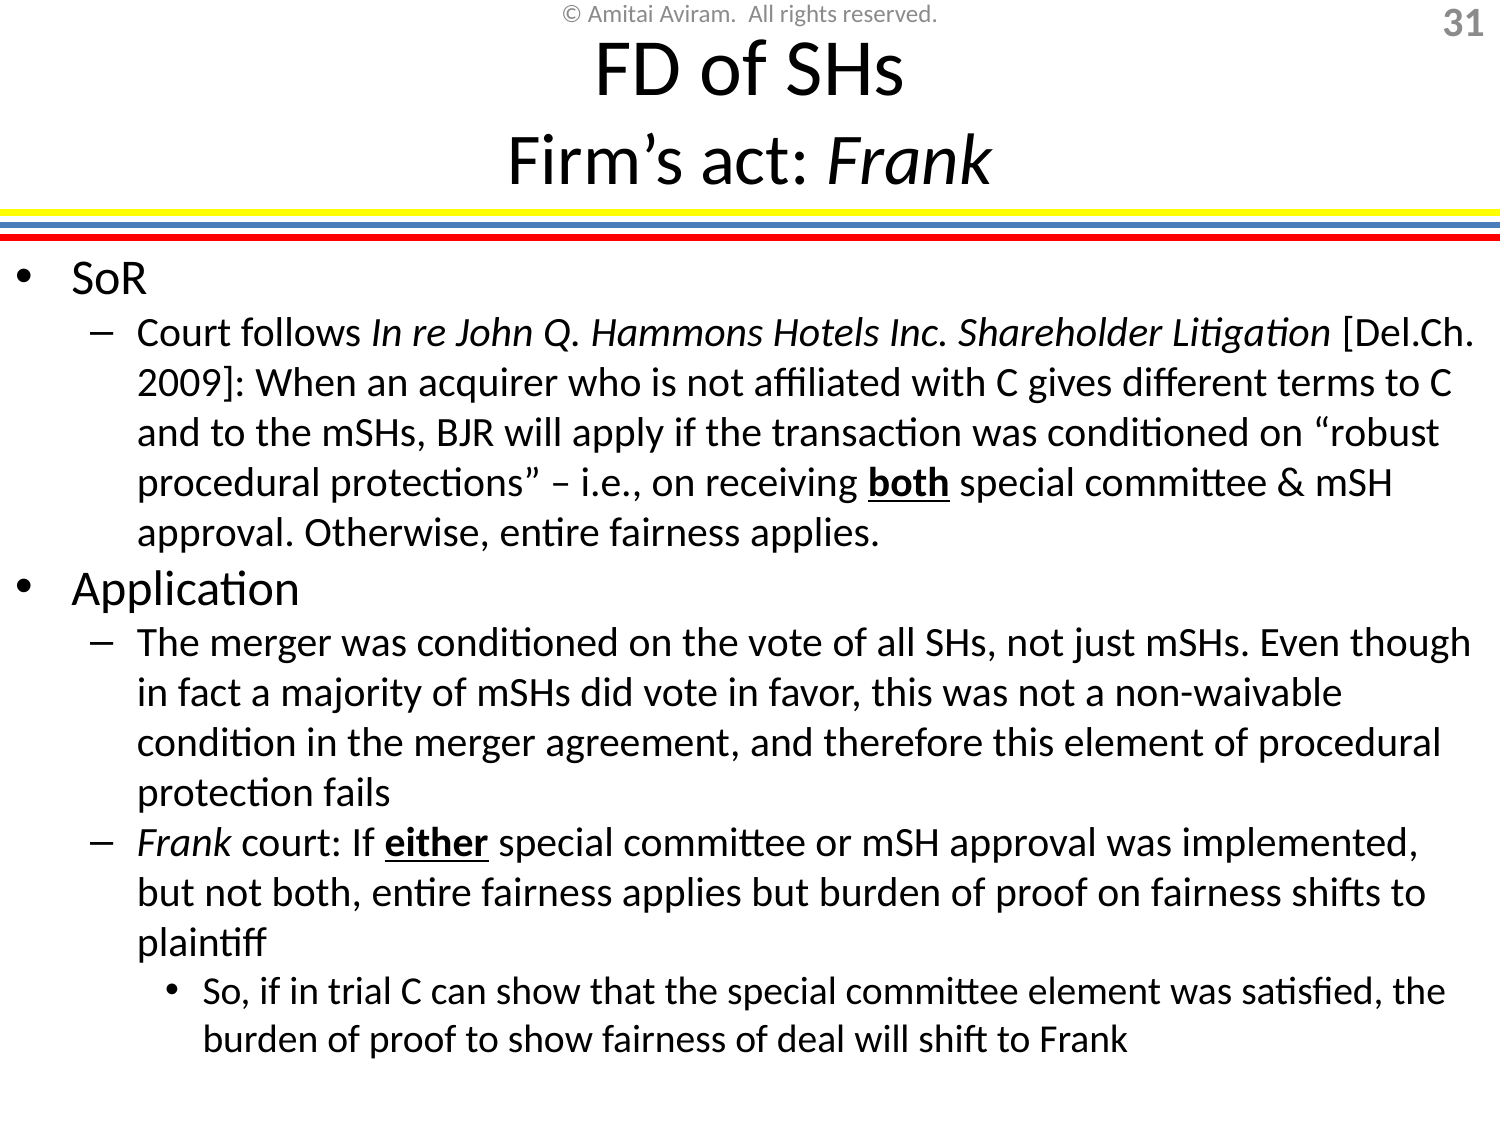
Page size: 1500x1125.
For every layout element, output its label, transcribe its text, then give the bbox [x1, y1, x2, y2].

list SoR Court follows In re John Q. Hammons Hotels Inc. Shareholder Litigation [Del.Ch. 2009]: When an acquirer who is not affiliated with C gives different terms to C and to the mSHs, BJR will apply if the transaction was conditioned on “robust procedural protections” – i.e., on receiving both special committee & mSH approval. Otherwise, entire fairness applies. Application The merger was conditioned on the vote of all SHs, not just mSHs. Even though in fact a majority of mSHs did vote in favor, this was not a non-waivable condition in the merger agreement, and therefore this element of procedural protection fails Frank court: If either special committee or mSH approval was implemented, but not both, entire fairness applies but burden of proof on fairness shifts to plaintiff So, if in trial C can show that the special committee element was satisfied, the burden of proof to show fairness of deal will shift to Frank [0, 237, 1500, 1125]
title FD of SHs Firm’s act: Frank [0, 0, 1500, 213]
